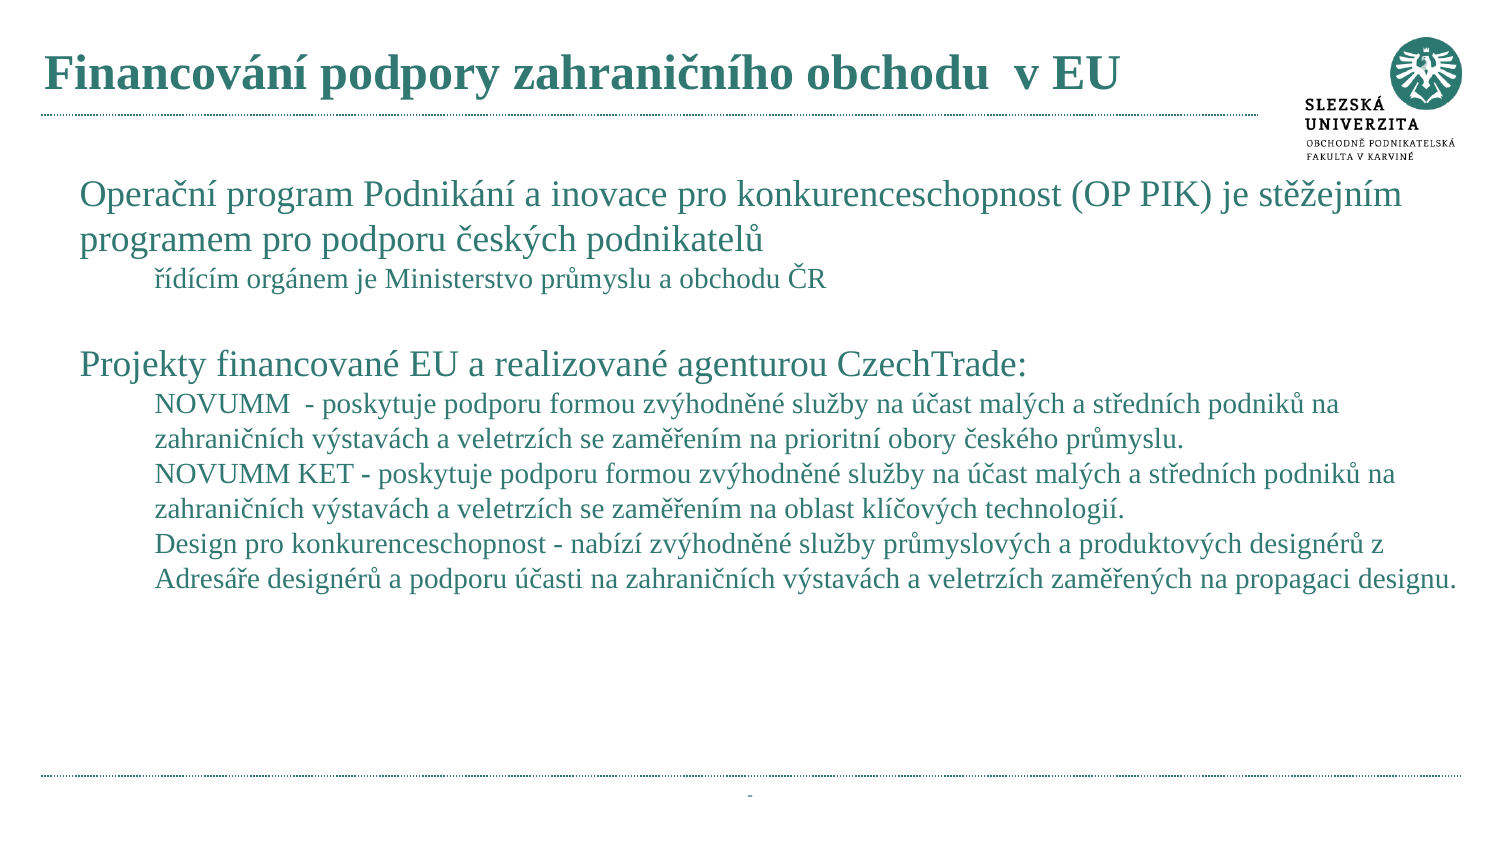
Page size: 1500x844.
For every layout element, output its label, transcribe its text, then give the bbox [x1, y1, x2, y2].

picture [1305, 37, 1462, 160]
list Operační program Podnikání a inovace pro konkurenceschopnost (OP PIK) je stěžejním programem pro podporu českých podnikatelů řídícím orgánem je Ministerstvo průmyslu a obchodu ČR Projekty financované EU a realizované agenturou CzechTrade: NOVUMM - poskytuje podporu formou zvýhodněné služby na účast malých a středních podniků na zahraničních výstavách a veletrzích se zaměřením na prioritní obory českého průmyslu. NOVUMM KET - poskytuje podporu formou zvýhodněné služby na účast malých a středních podniků na zahraničních výstavách a veletrzích se zaměřením na oblast klíčových technologií. Design pro konkurenceschopnost - nabízí zvýhodněné služby průmyslových a produktových designérů z Adresáře designérů a podporu účasti na zahraničních výstavách a veletrzích zaměřených na propagaci designu. [64, 161, 1500, 682]
text_box - [442, 776, 1058, 811]
title Financování podpory zahraničního obchodu v EU [29, 32, 1317, 116]
